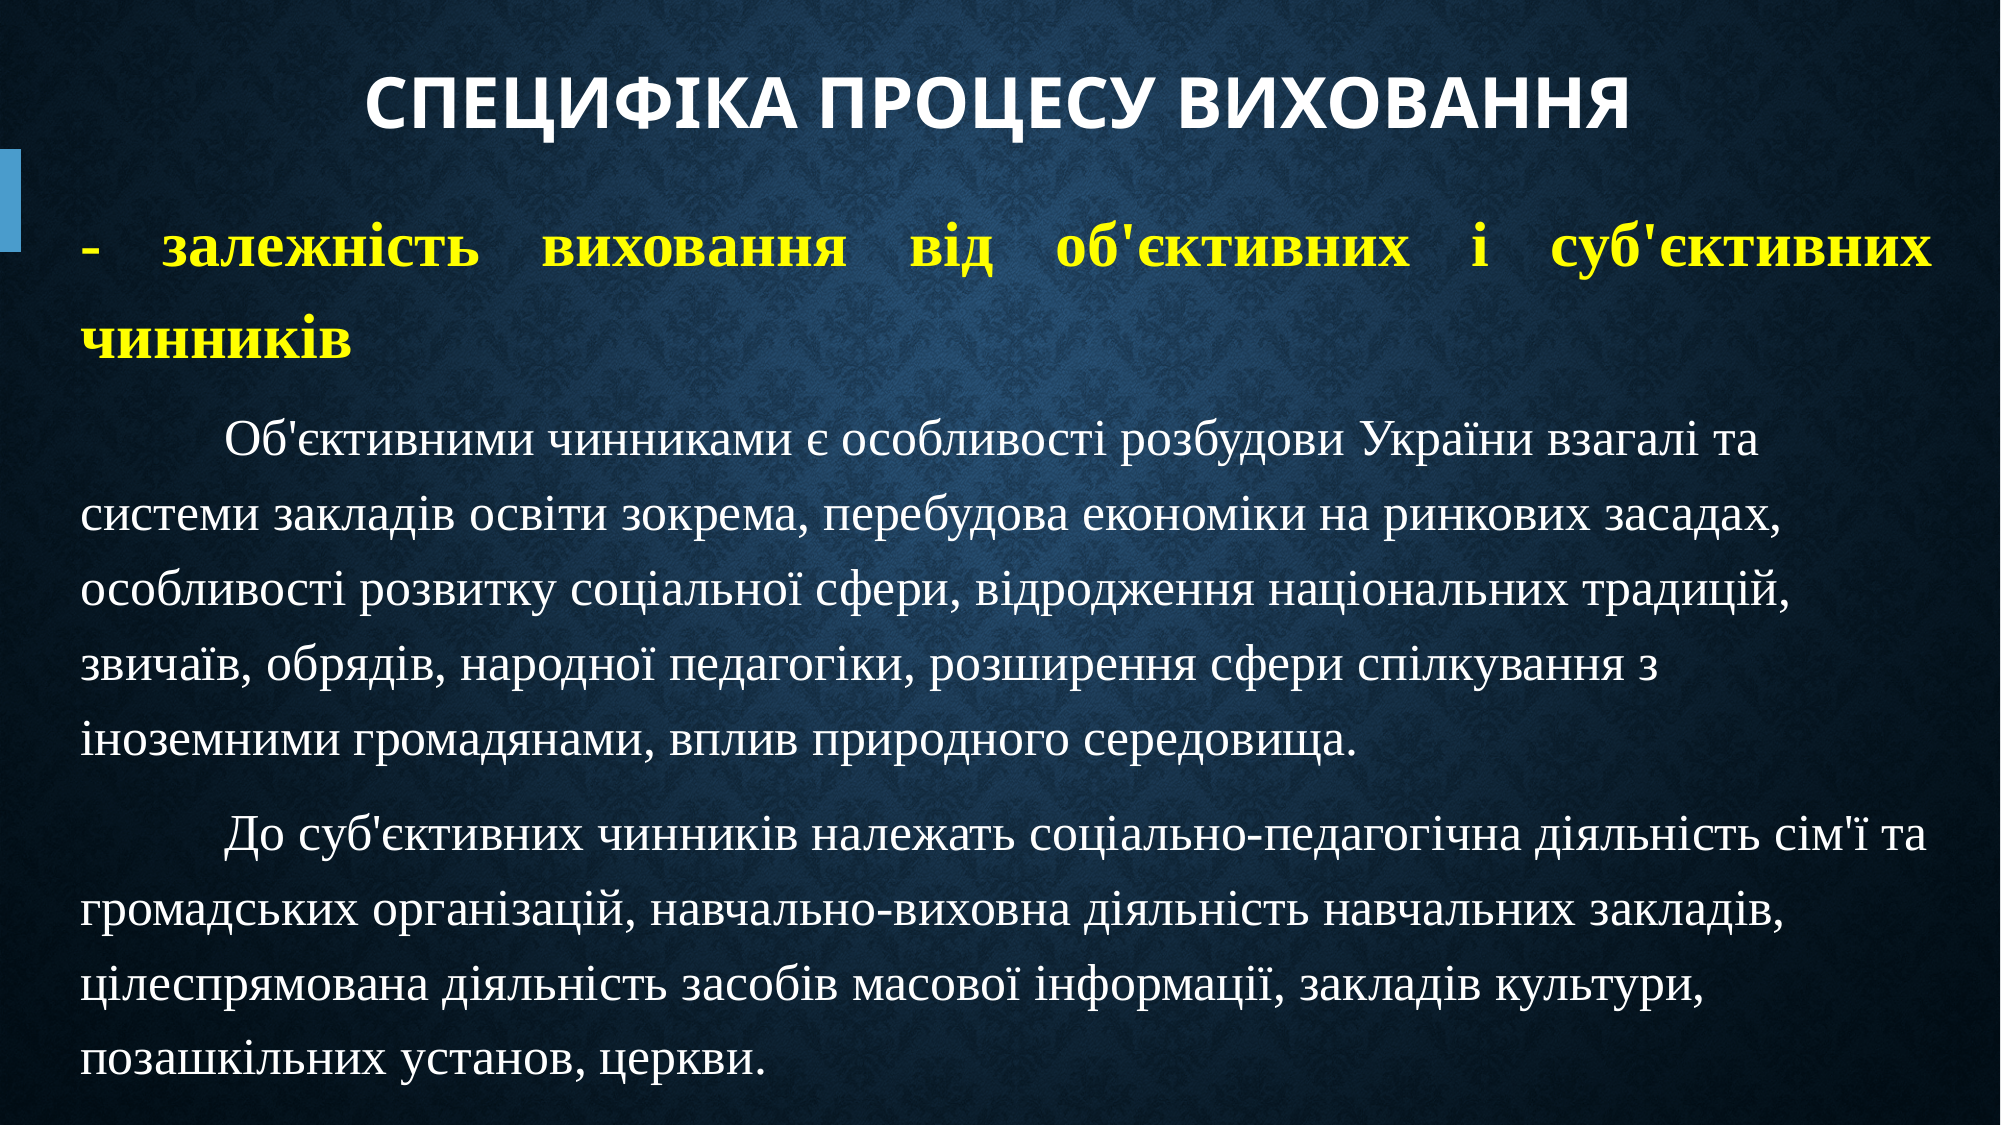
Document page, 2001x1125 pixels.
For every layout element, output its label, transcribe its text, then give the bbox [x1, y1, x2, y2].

title Специфіка процесу виховання [149, 31, 1849, 179]
list - залежність виховання від об'єктивних і суб'єктивних чинників Об'єктивними чинниками є особливості розбудови України взагалі та системи закладів освіти зокрема, перебудова економіки на ринкових засадах, особливості розвитку соціальної сфери, відродження національних традицій, звичаїв, обрядів, народної педагогіки, розширення сфери спілкування з іноземними громадянами, вплив природного середовища. До суб'єктивних чинників належать соціально-педагогічна діяльність сім'ї та громадських організацій, навчально-виховна діяльність навчальних закладів, цілеспрямована діяльність засобів масової інформації, закладів культури, позашкільних установ, церкви. [65, 179, 1950, 1094]
